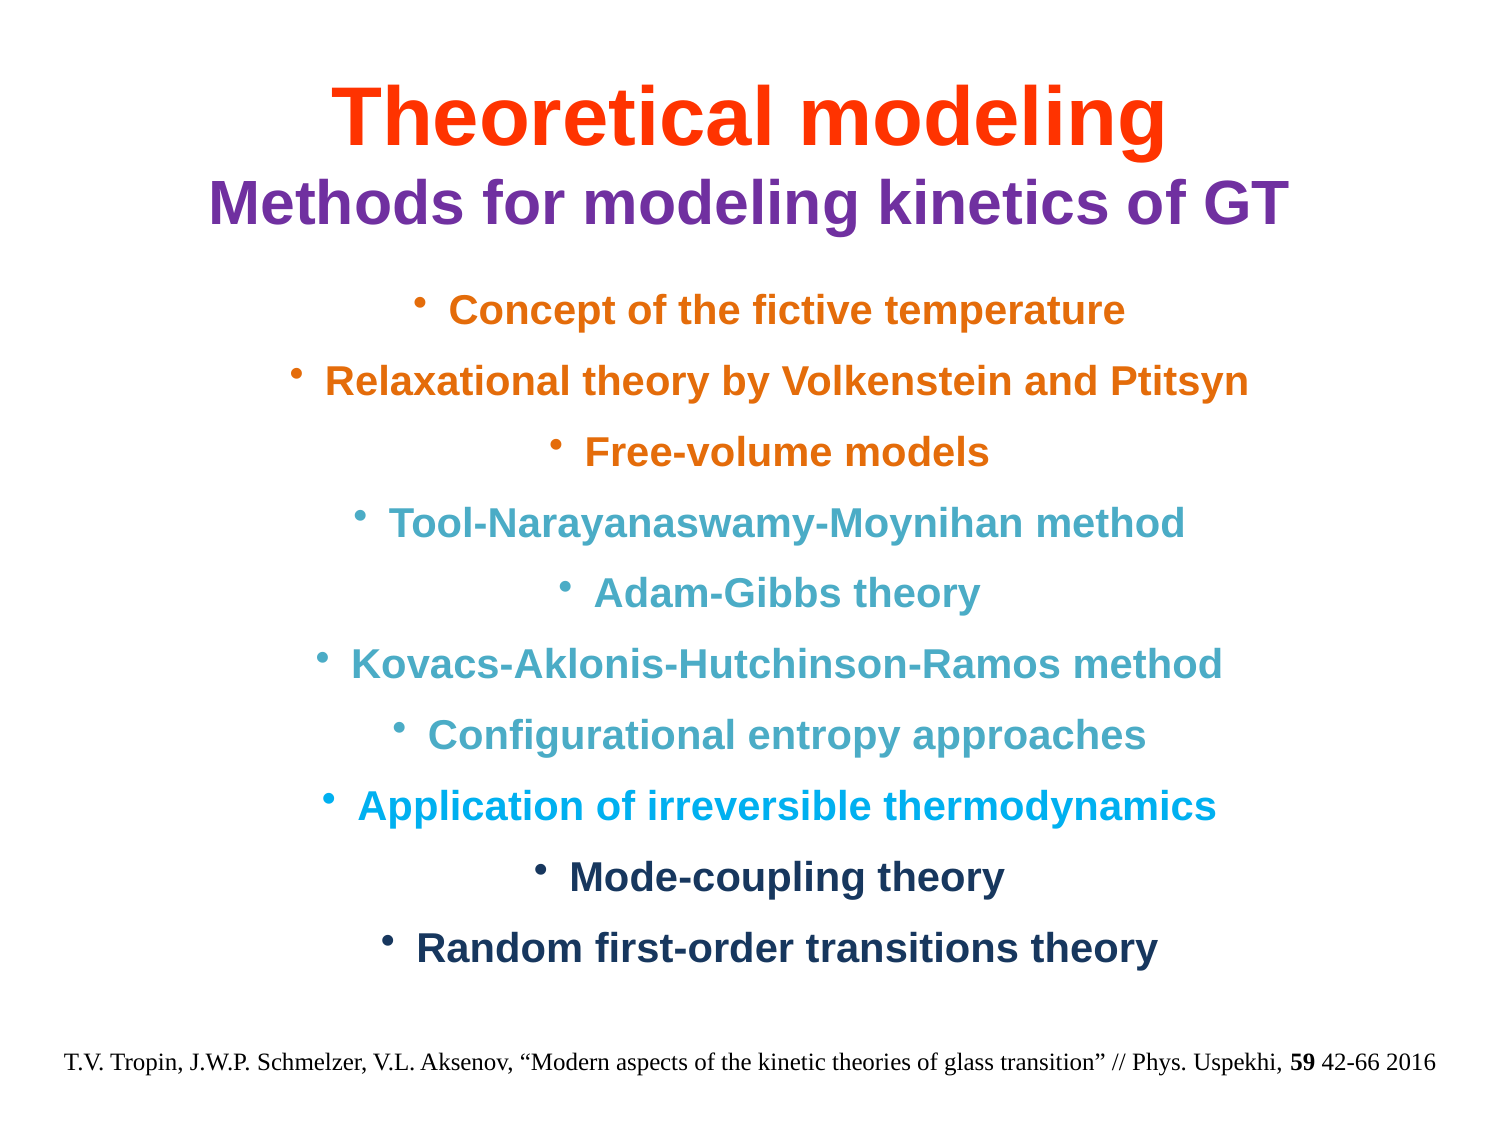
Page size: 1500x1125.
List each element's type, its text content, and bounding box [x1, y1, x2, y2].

text_box Theoretical modeling Methods for modeling kinetics of GT Concept of the fictive temperature Relaxational theory by Volkenstein and Ptitsyn Free-volume models Tool-Narayanaswamy-Moynihan method Adam-Gibbs theory Kovacs-Aklonis-Hutchinson-Ramos method Configurational entropy approaches Application of irreversible thermodynamics Mode-coupling theory Random first-order transitions theory T.V. Tropin, J.W.P. Schmelzer, V.L. Aksenov, “Modern aspects of the kinetic theories of glass transition” // Phys. Uspekhi, 59 42-66 2016 [0, 54, 1500, 1083]
